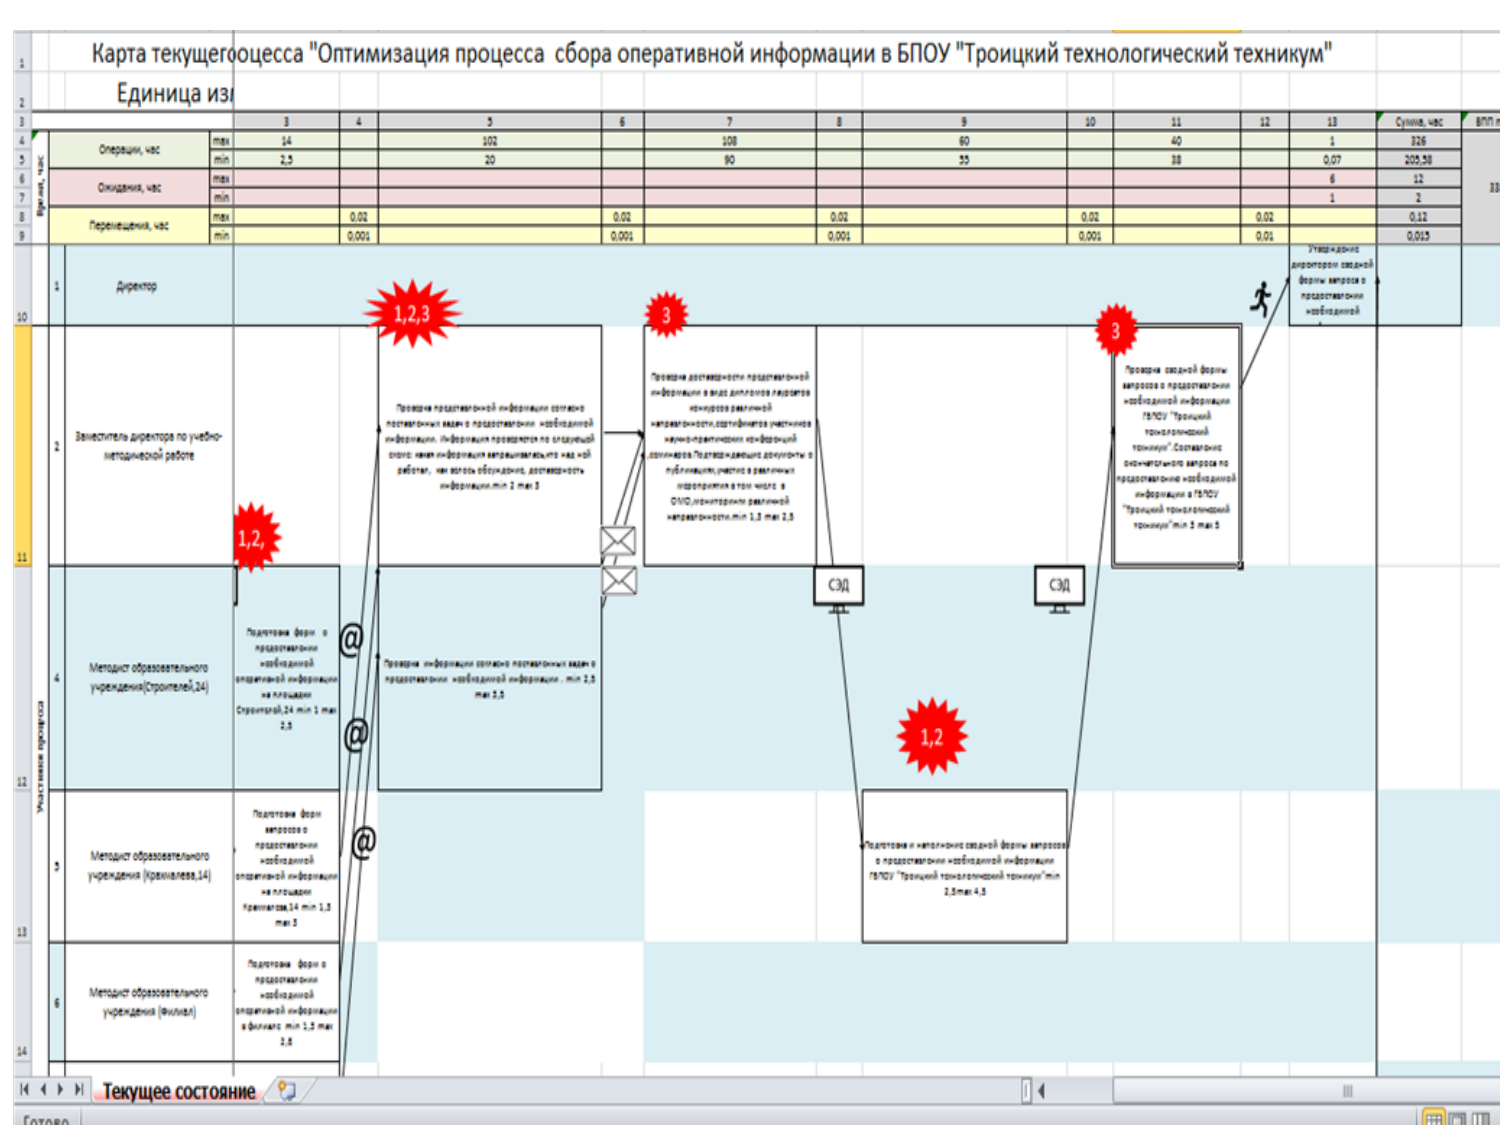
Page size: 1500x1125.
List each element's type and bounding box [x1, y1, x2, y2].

list [0, 30, 1500, 1125]
